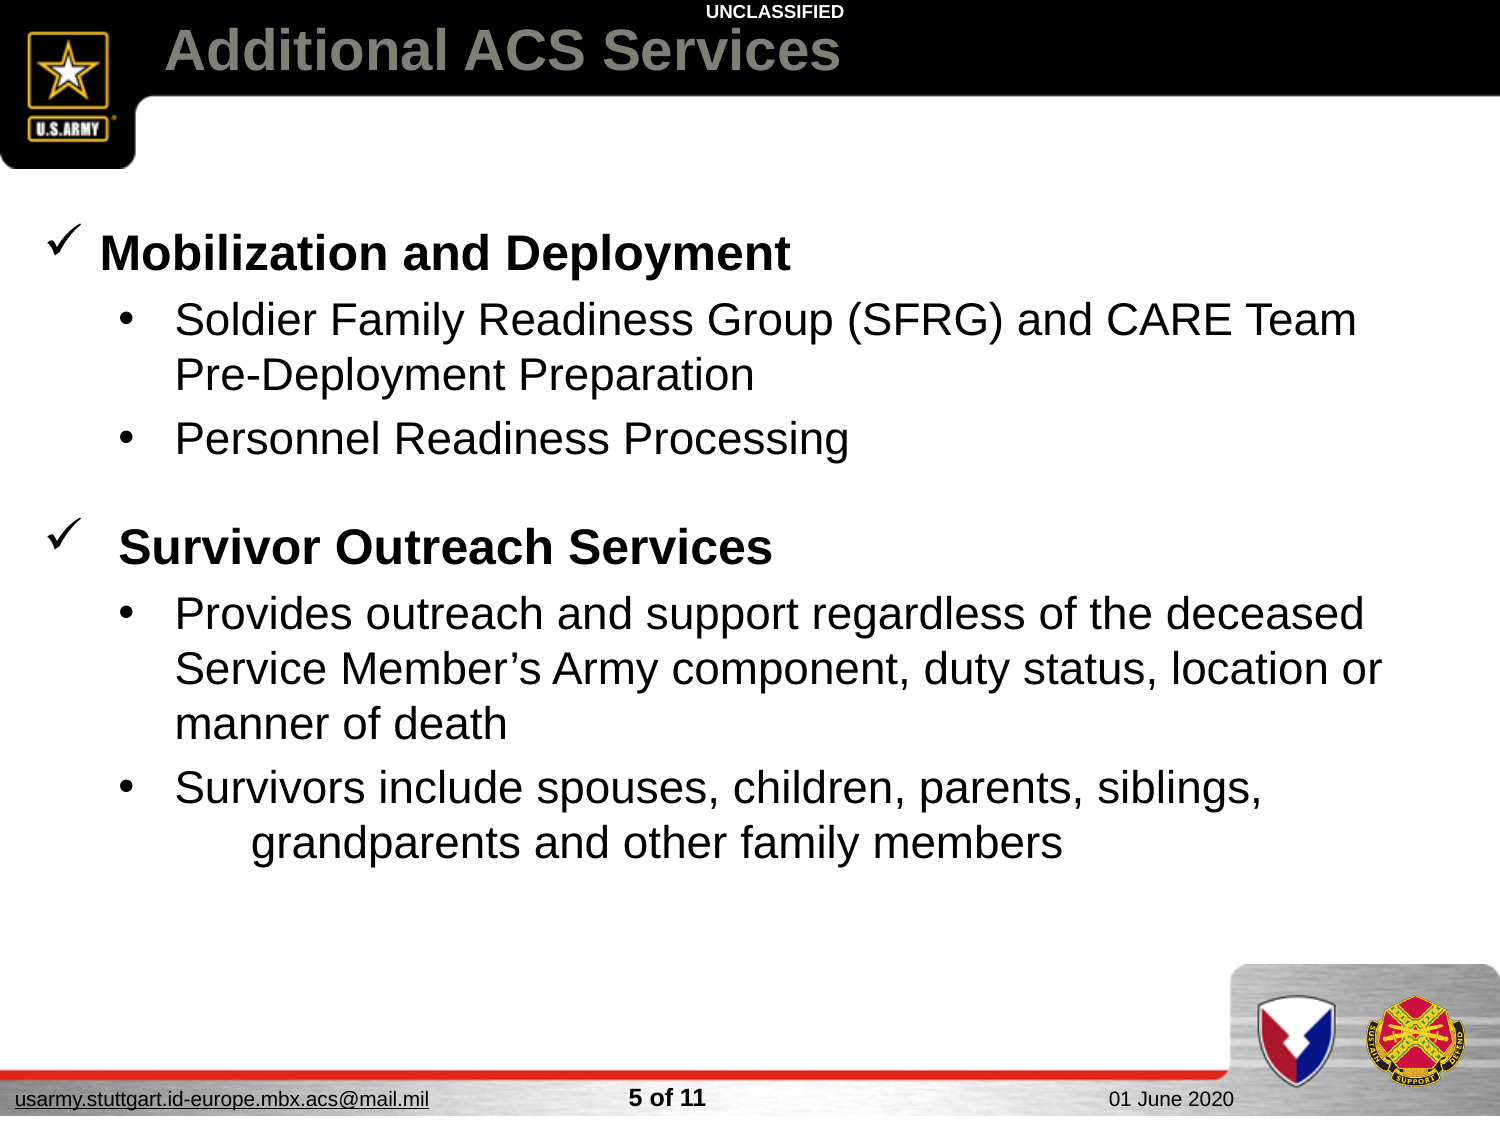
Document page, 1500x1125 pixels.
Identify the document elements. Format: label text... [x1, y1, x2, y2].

picture [0, 964, 1500, 1116]
picture [0, 0, 1500, 169]
text_box Mobilization and Deployment Soldier Family Readiness Group (SFRG) and CARE Team Pre-Deployment Preparation Personnel Readiness Processing Survivor Outreach Services Provides outreach and support regardless of the deceased Service Member’s Army component, duty status, location or manner of death Survivors include spouses, children, parents, siblings, grandparents and other family members [28, 213, 1429, 953]
text_box Additional ACS Services [149, 4, 1288, 103]
